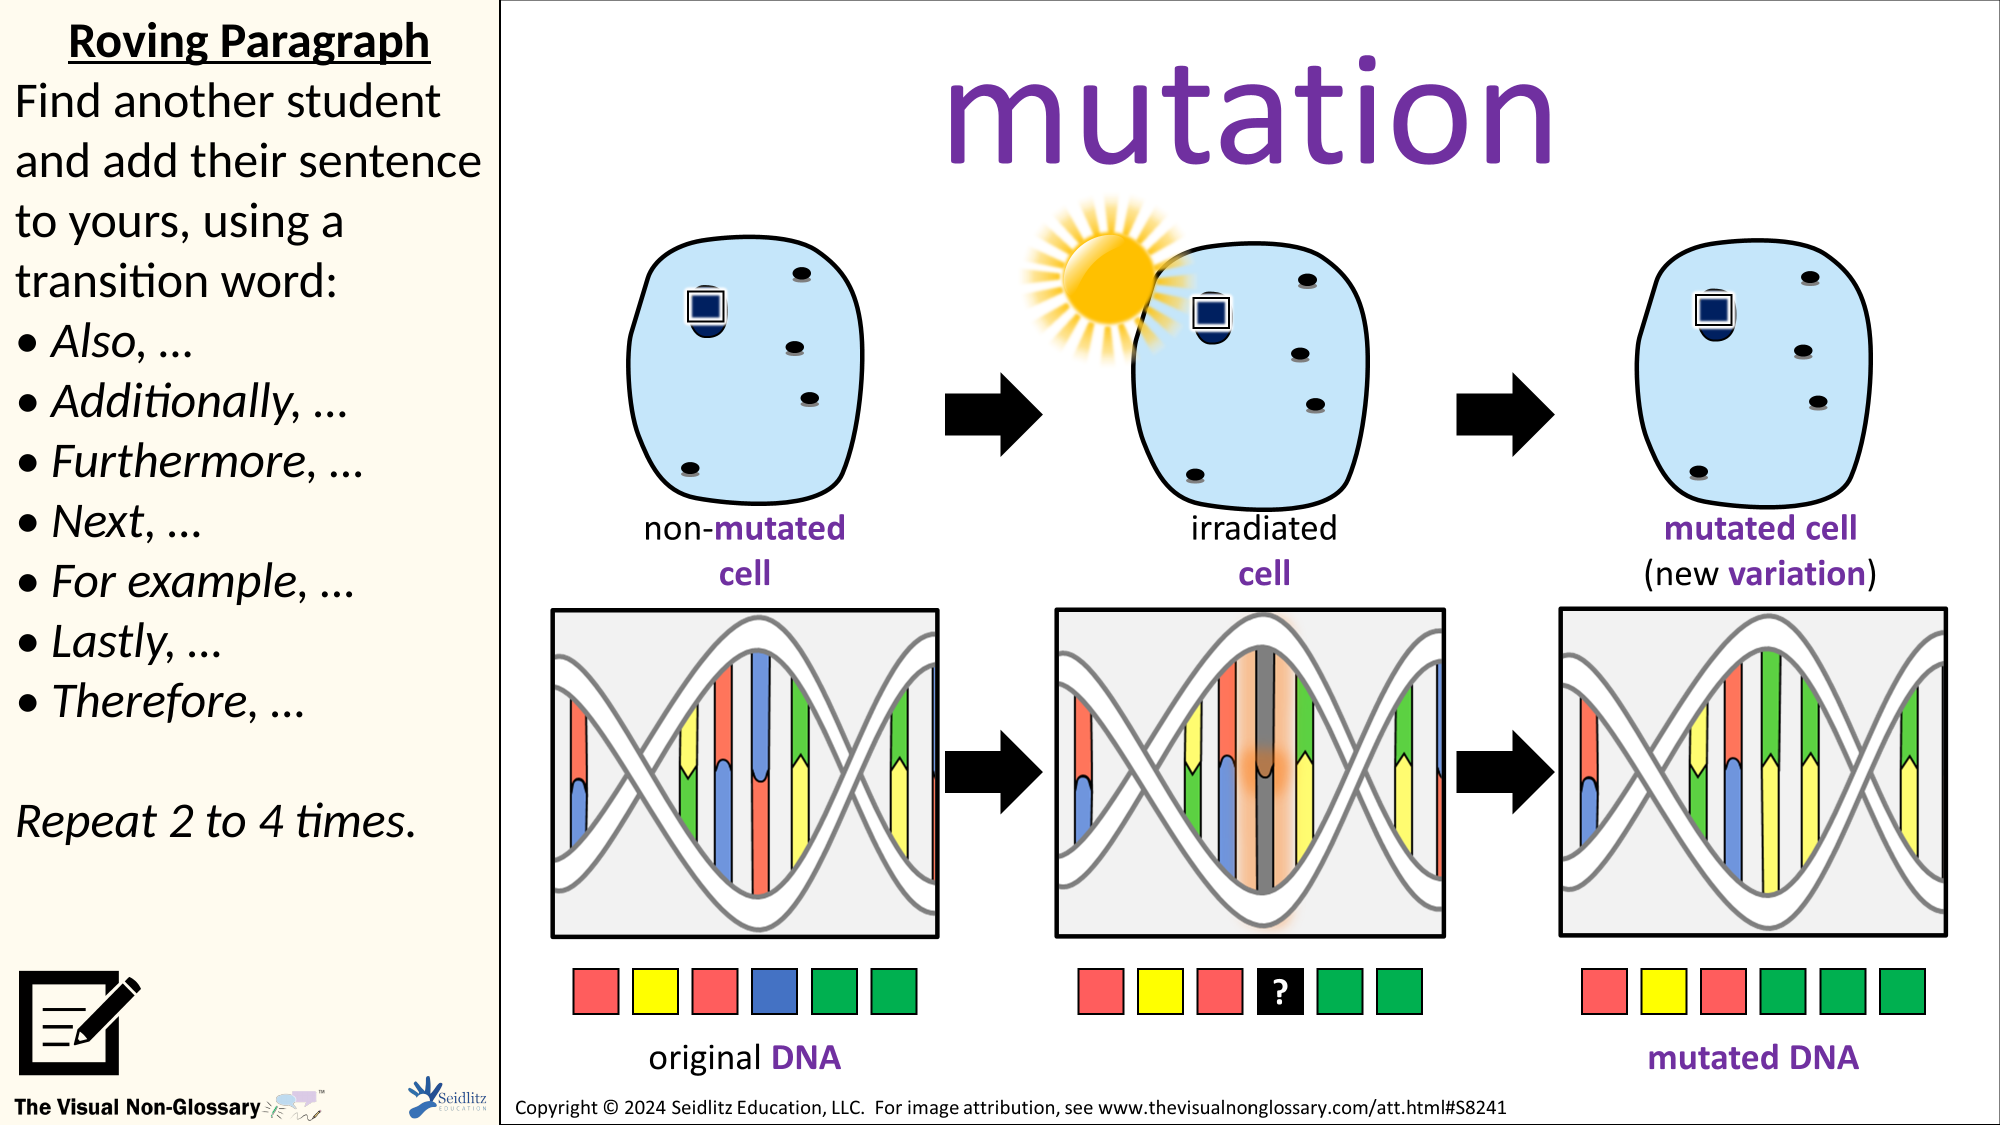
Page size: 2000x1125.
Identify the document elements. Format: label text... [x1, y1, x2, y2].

picture [0, 961, 328, 1125]
picture [403, 1073, 495, 1125]
picture [499, 0, 2000, 1125]
text_box Find another student and add their sentence to yours, using a transition word:​ • Also, … • Additionally, … • Furthermore, … • Next, … • For example, … • Lastly, … • Therefore, … Repeat 2 to 4 times. [0, 59, 494, 855]
text_box Roving Paragraph​ [53, 0, 446, 59]
